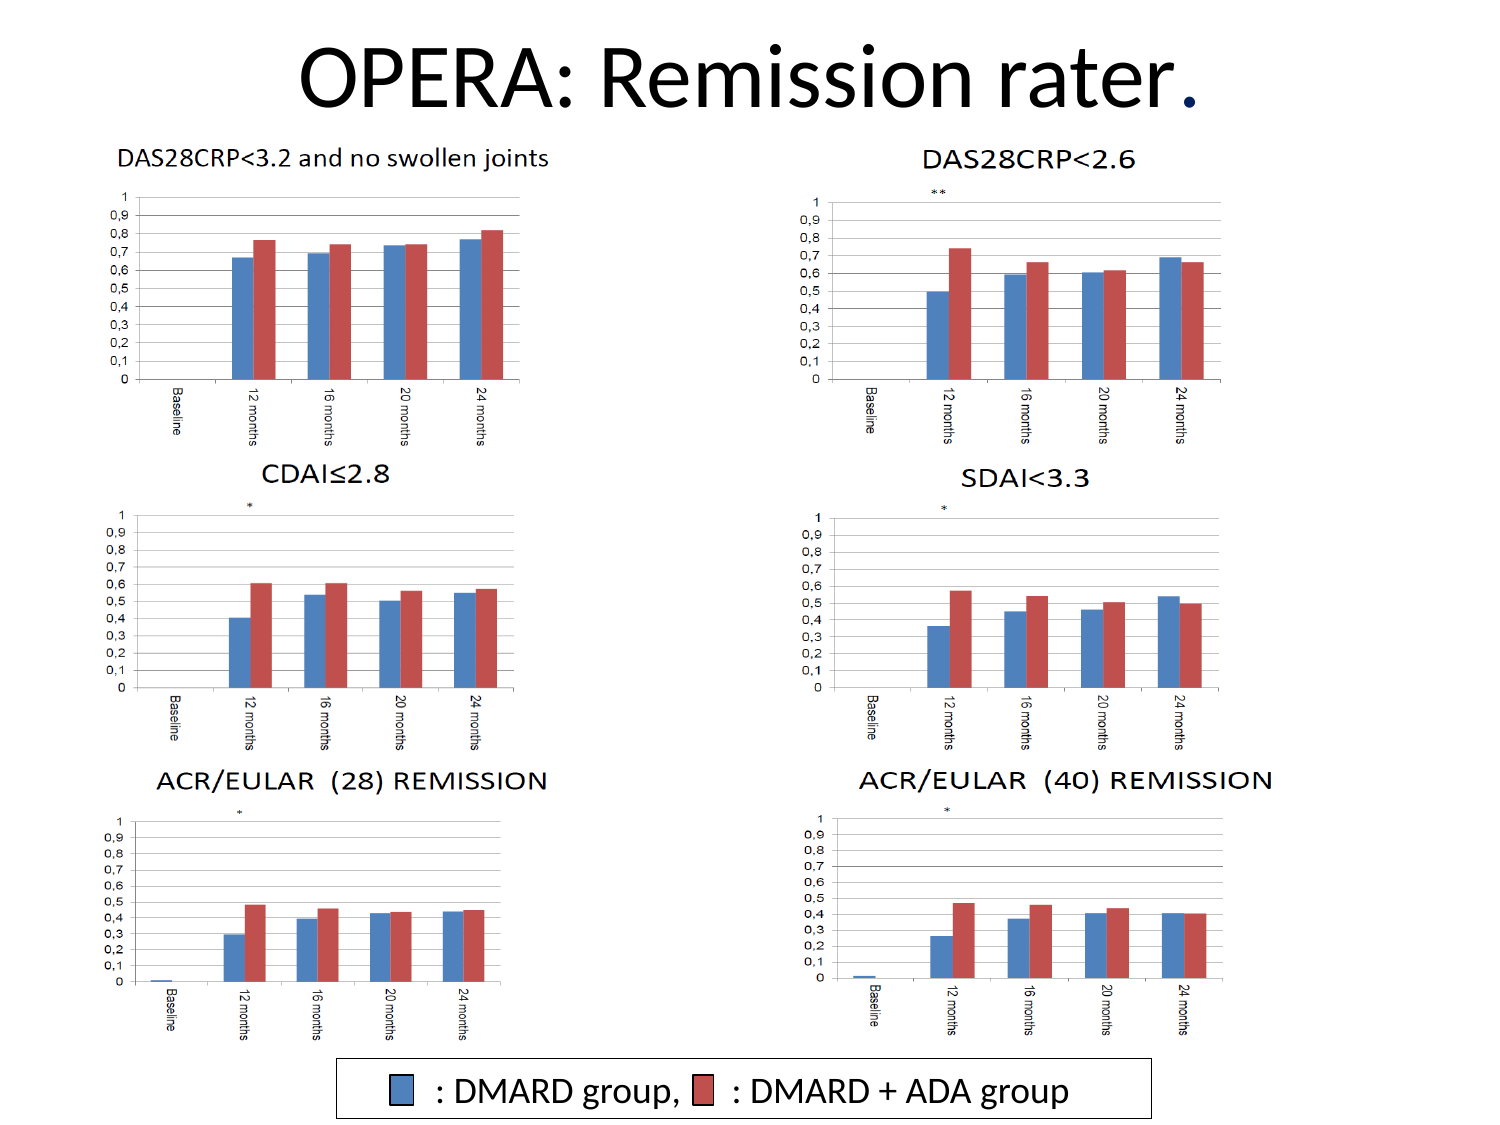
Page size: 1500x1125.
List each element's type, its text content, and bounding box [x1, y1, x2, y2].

picture [103, 136, 552, 449]
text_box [336, 1058, 1152, 1120]
picture [103, 763, 552, 1044]
picture [103, 455, 525, 753]
picture [796, 763, 1282, 1039]
title OPERA: Remission rater. [75, 0, 1425, 147]
picture [796, 463, 1231, 752]
picture [796, 136, 1231, 448]
